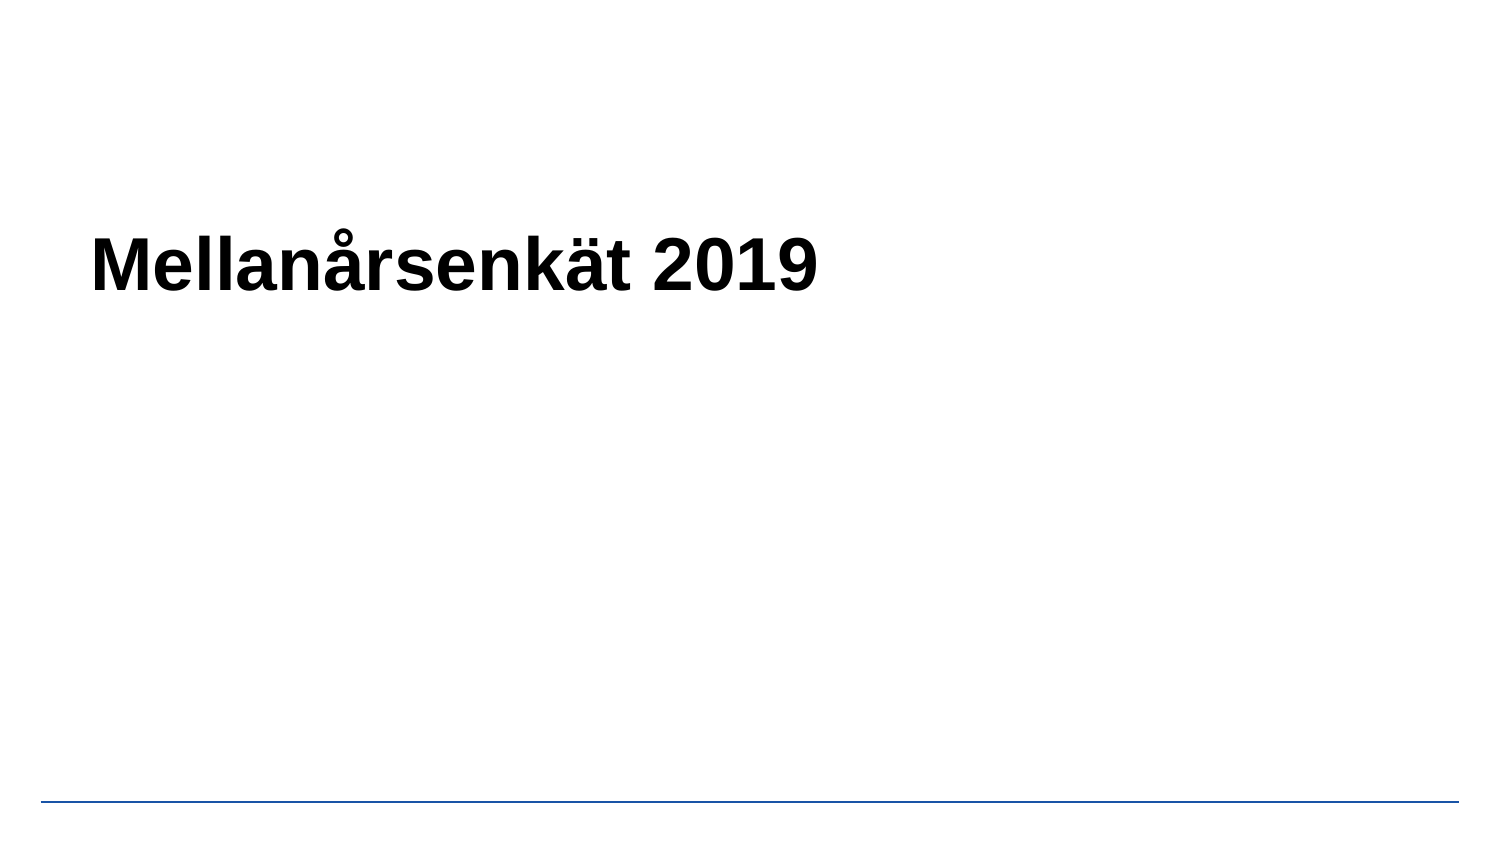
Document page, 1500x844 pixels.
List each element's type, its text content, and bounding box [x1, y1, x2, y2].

title Mellanårsenkät 2019 [75, 218, 1418, 324]
